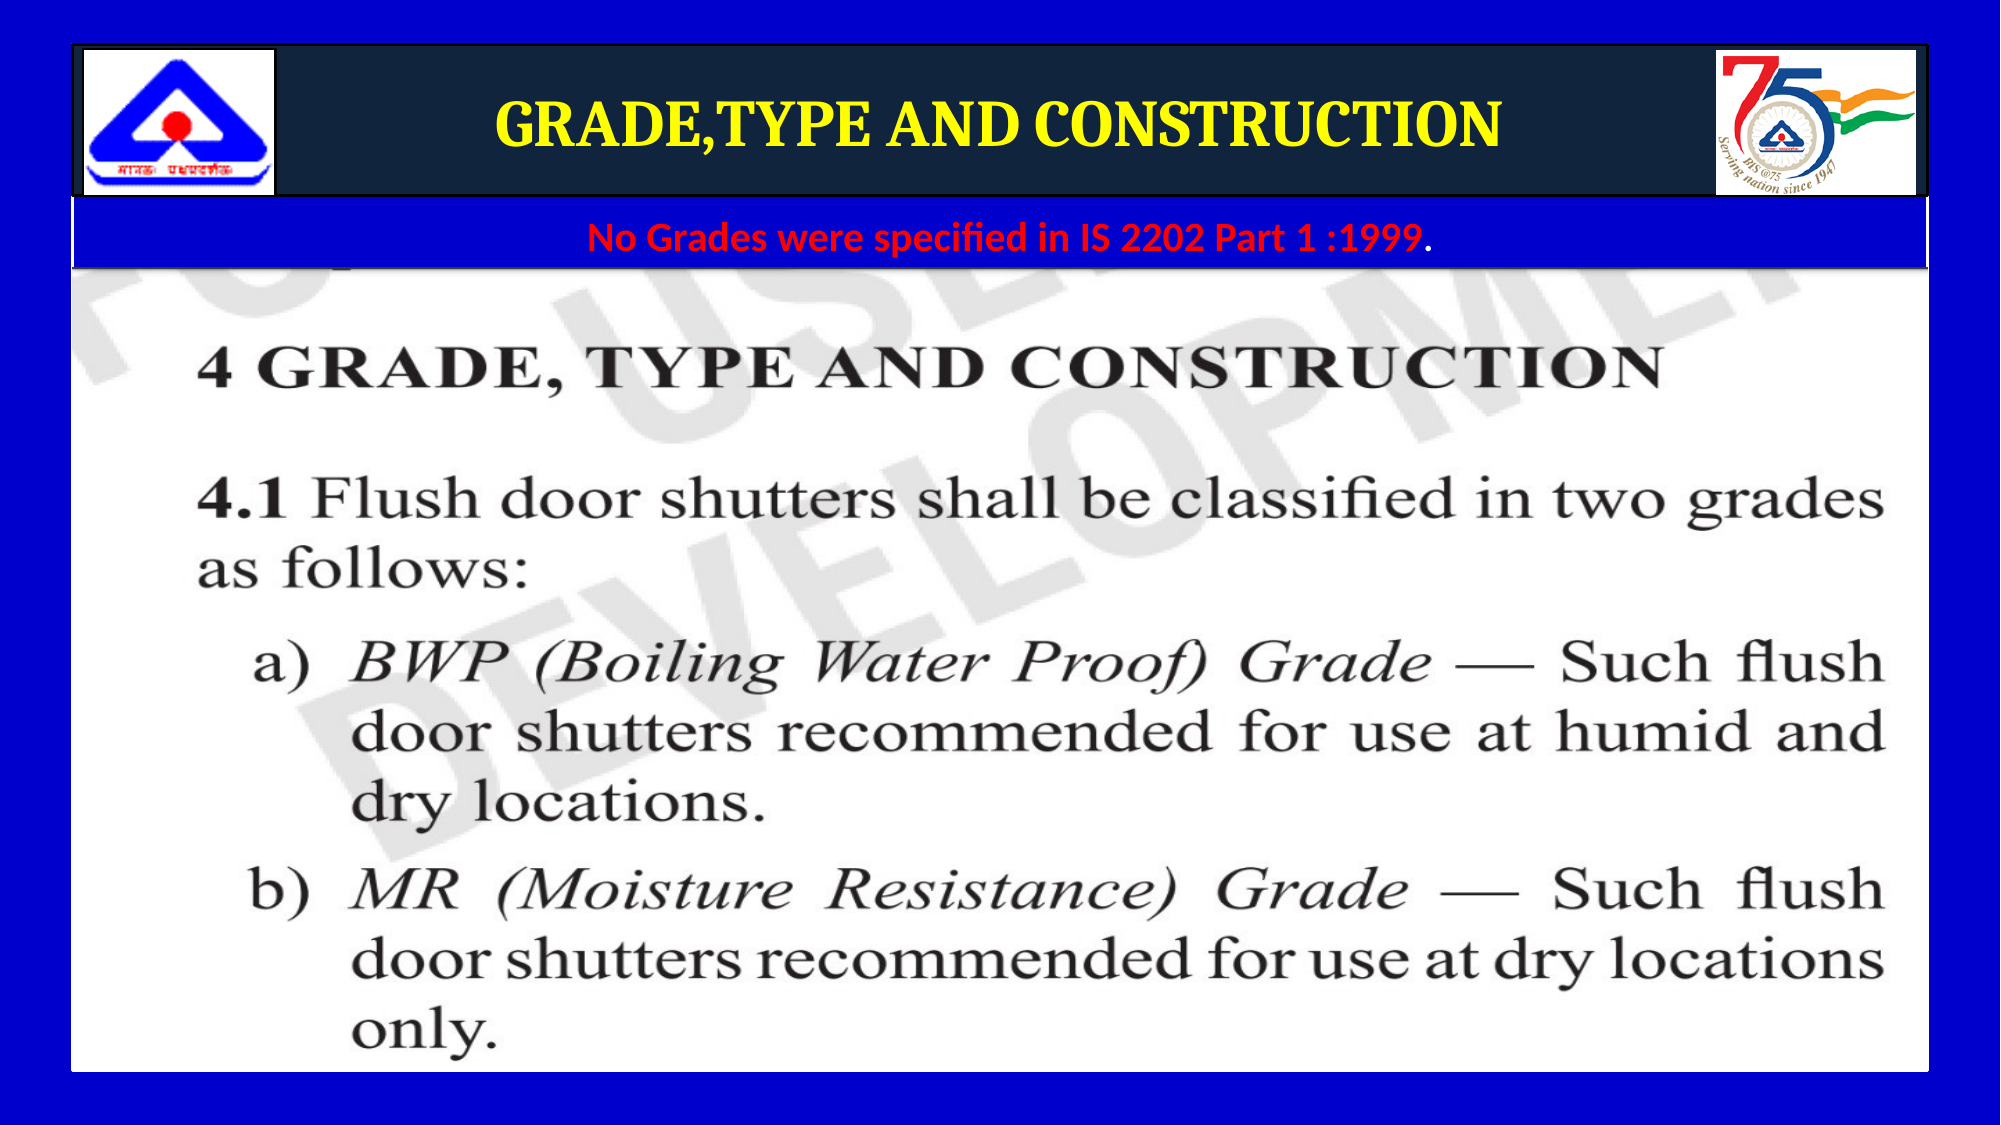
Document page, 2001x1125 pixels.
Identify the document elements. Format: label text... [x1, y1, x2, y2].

text_box [70, 205, 143, 271]
text_box No Grades were specified in IS 2202 Part 1 :1999. [143, 207, 1878, 266]
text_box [72, 43, 1928, 196]
text_box [1878, 207, 1930, 267]
picture [72, 266, 1928, 1072]
